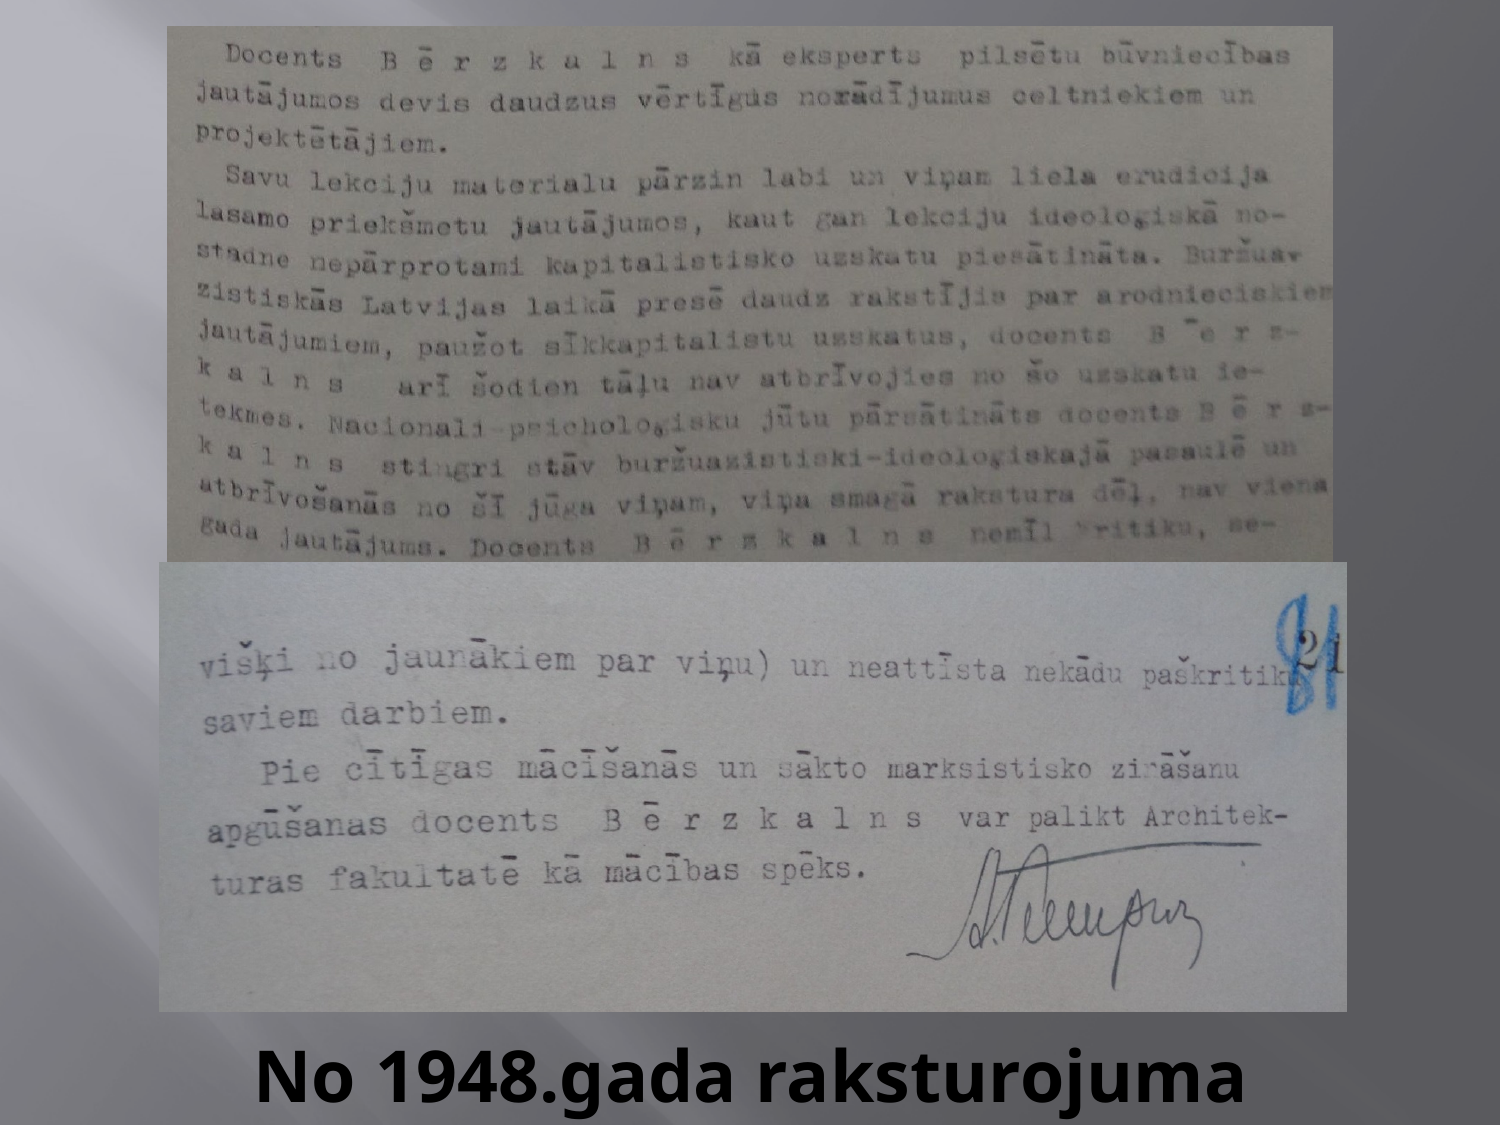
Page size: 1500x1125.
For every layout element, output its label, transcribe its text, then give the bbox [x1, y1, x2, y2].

title No 1948.gada raksturojuma [76, 1023, 1425, 1125]
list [159, 562, 1348, 1012]
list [166, 25, 1334, 562]
